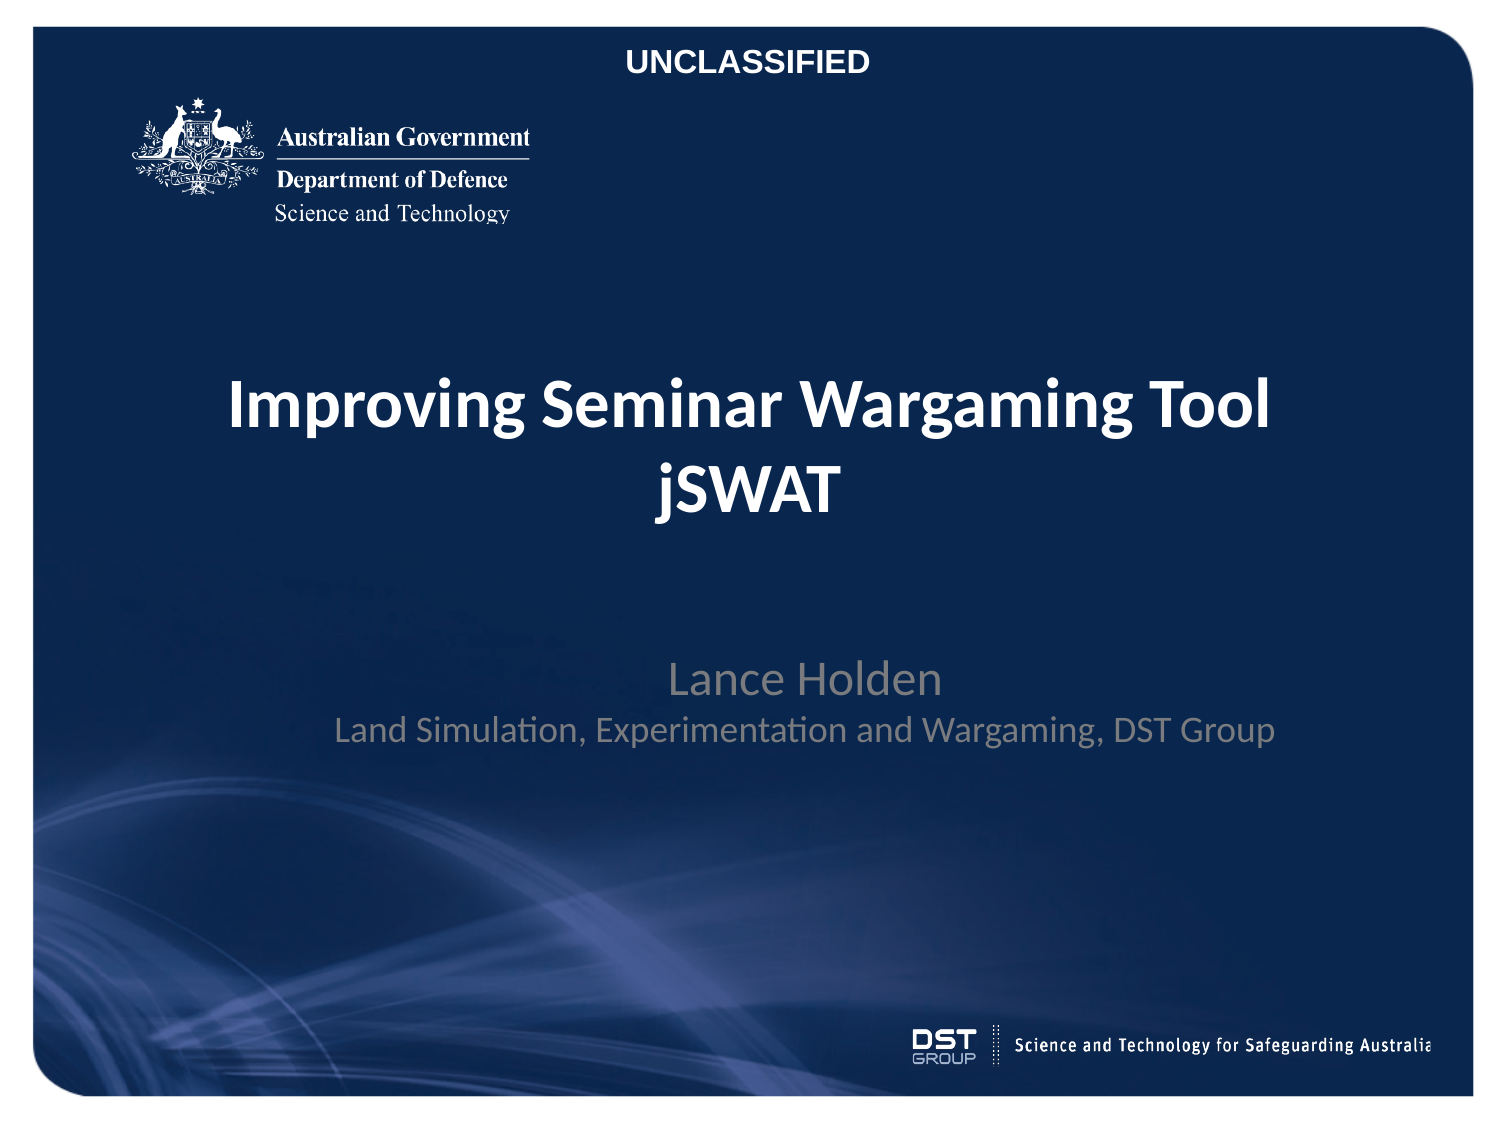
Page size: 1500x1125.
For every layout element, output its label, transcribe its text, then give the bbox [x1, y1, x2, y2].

text_box UNCLASSIFIED [586, 33, 911, 88]
title Improving Seminar Wargaming Tool jSWAT [112, 349, 1388, 591]
picture [0, 0, 1500, 1123]
subtitle Lance Holden Land Simulation, Experimentation and Wargaming, DST Group [225, 637, 1386, 925]
